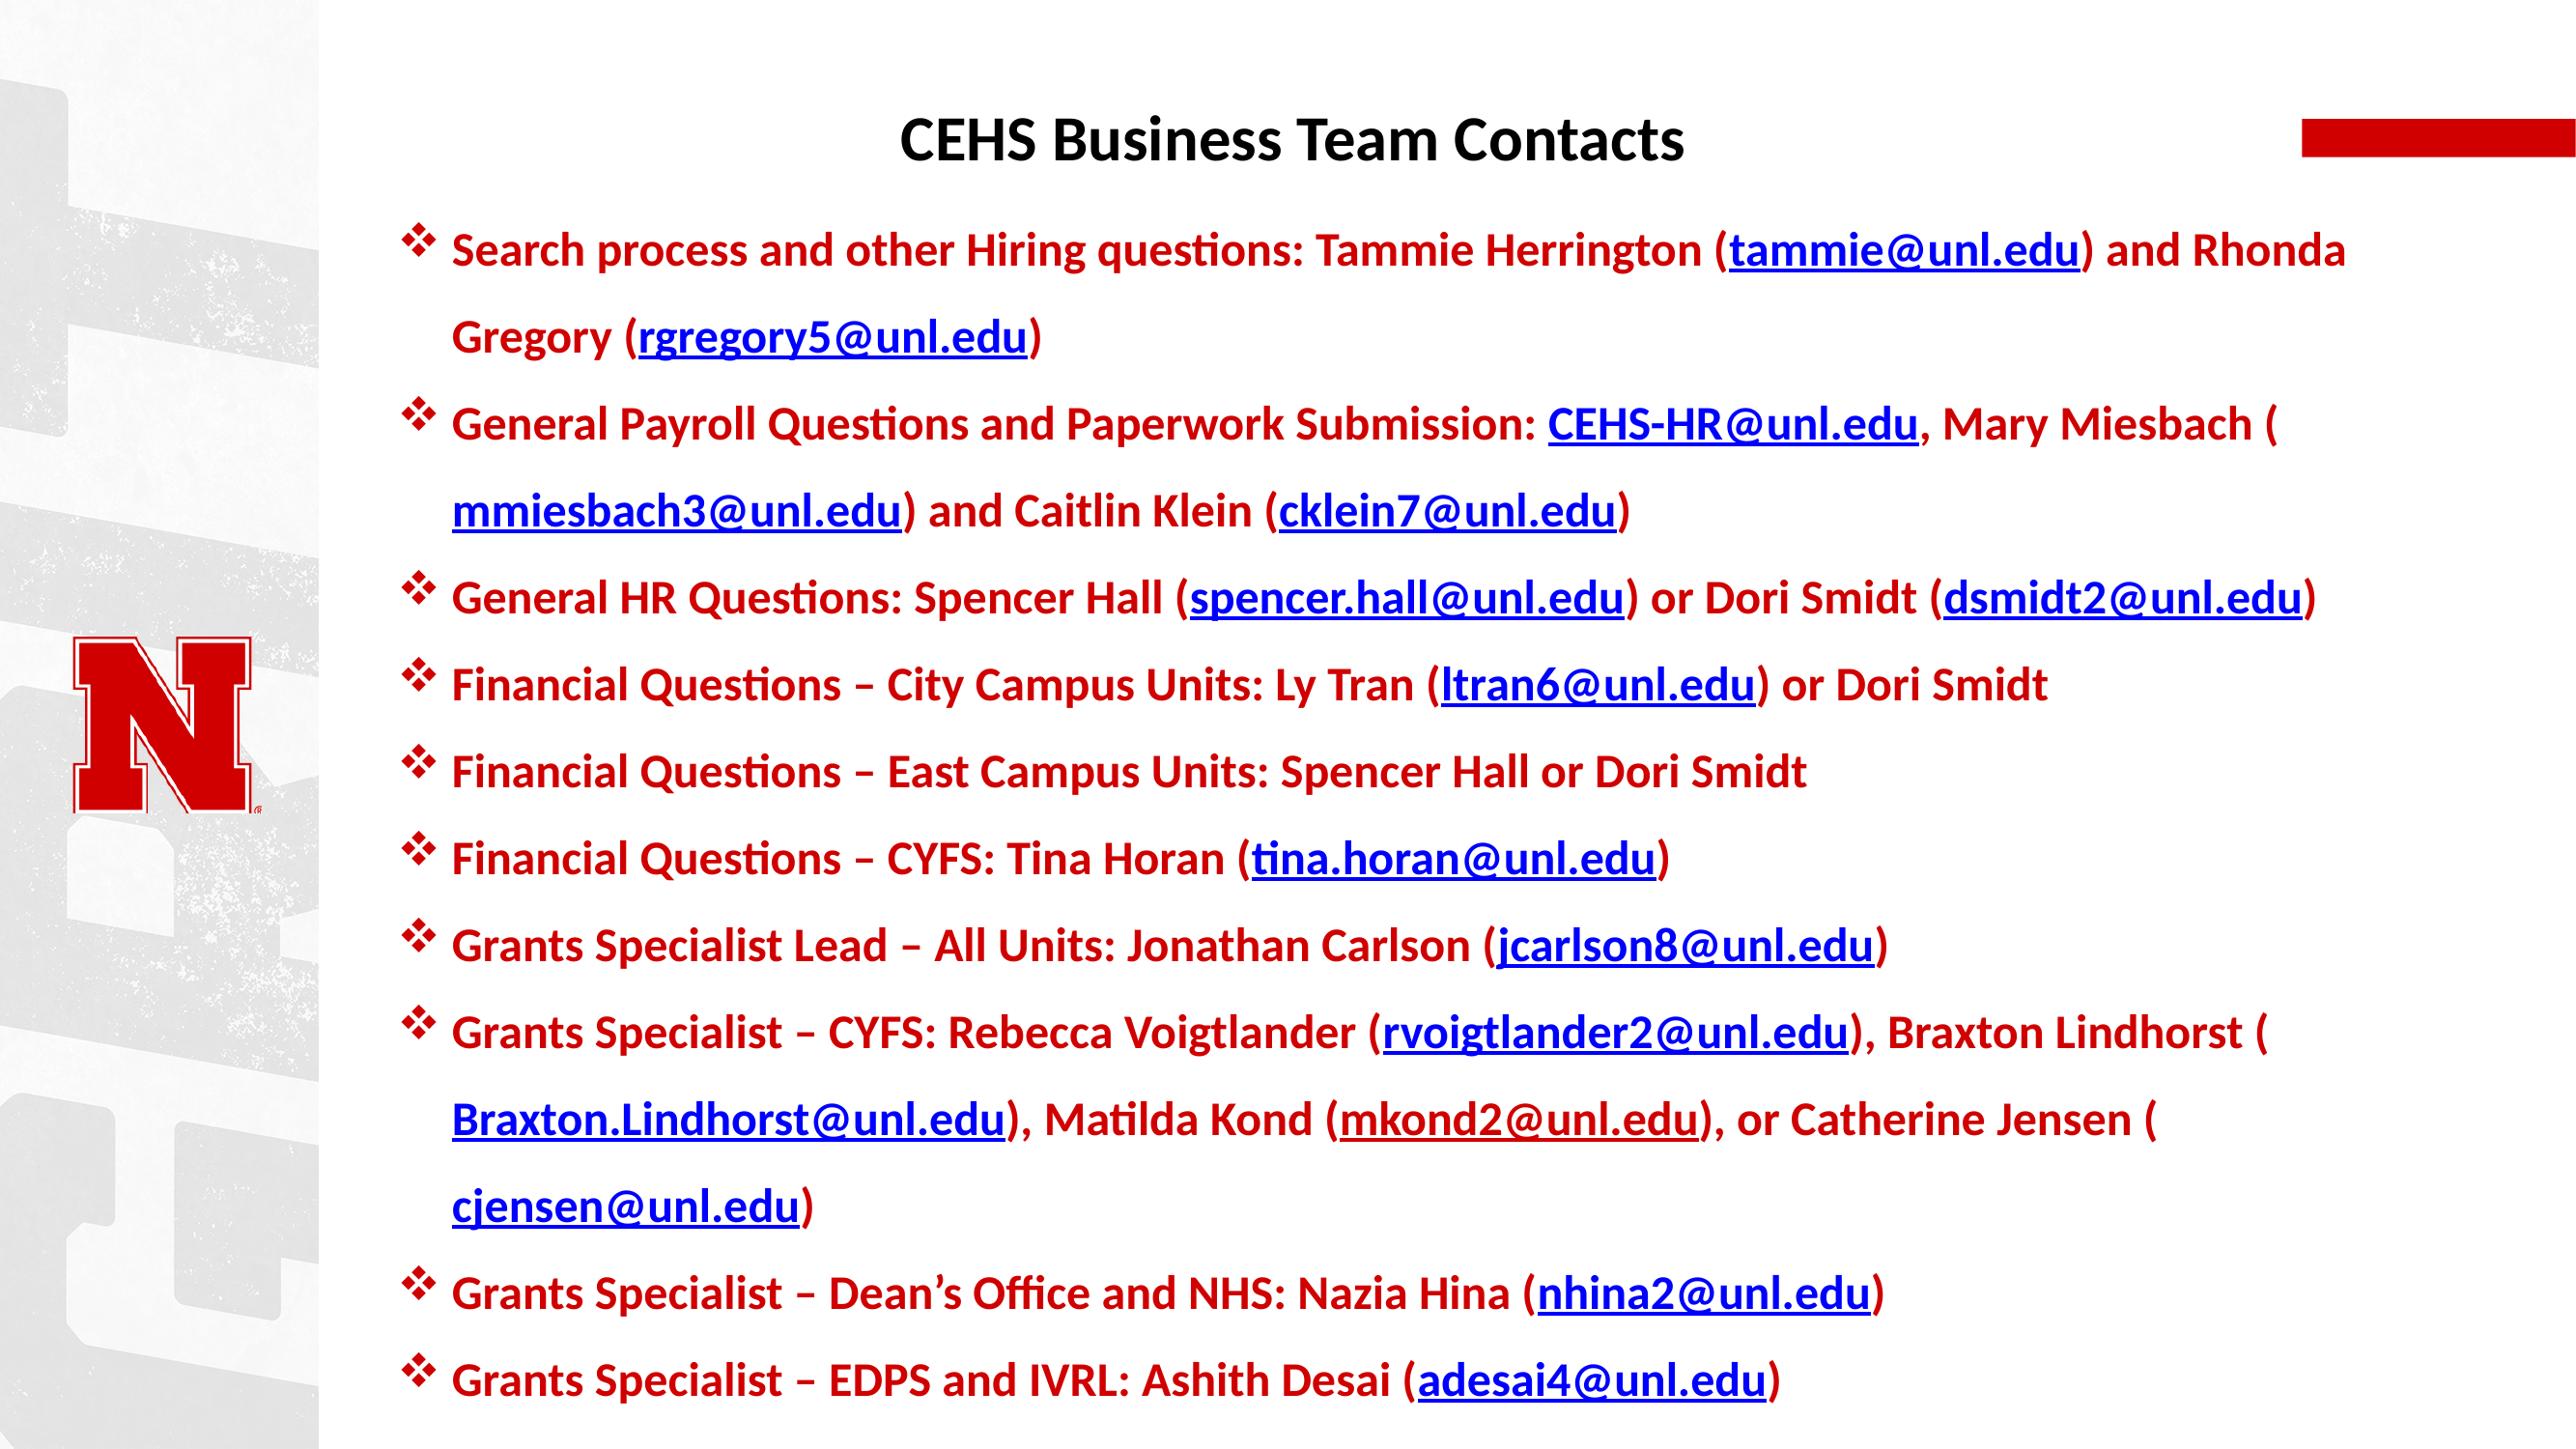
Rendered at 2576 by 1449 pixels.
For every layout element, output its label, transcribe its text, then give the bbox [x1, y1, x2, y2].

picture [0, 0, 319, 1449]
list Search process and other Hiring questions: Tammie Herrington (tammie@unl.edu) and Rhonda Gregory (rgregory5@unl.edu) General Payroll Questions and Paperwork Submission: CEHS-HR@unl.edu, Mary Miesbach (mmiesbach3@unl.edu) and Caitlin Klein (cklein7@unl.edu) General HR Questions: Spencer Hall (spencer.hall@unl.edu) or Dori Smidt (dsmidt2@unl.edu) Financial Questions – City Campus Units: Ly Tran (ltran6@unl.edu) or Dori Smidt Financial Questions – East Campus Units: Spencer Hall or Dori Smidt Financial Questions – CYFS: Tina Horan (tina.horan@unl.edu) Grants Specialist Lead – All Units: Jonathan Carlson (jcarlson8@unl.edu) Grants Specialist – CYFS: Rebecca Voigtlander (rvoigtlander2@unl.edu), Braxton Lindhorst (Braxton.Lindhorst@unl.edu), Matilda Kond (mkond2@unl.edu), or Catherine Jensen (cjensen@unl.edu) Grants Specialist – Dean’s Office and NHS: Nazia Hina (nhina2@unl.edu) Grants Specialist – EDPS and IVRL: Ashith Desai (adesai4@unl.edu) [397, 202, 2459, 1392]
title CEHS Business Team Contacts [346, 96, 2242, 174]
